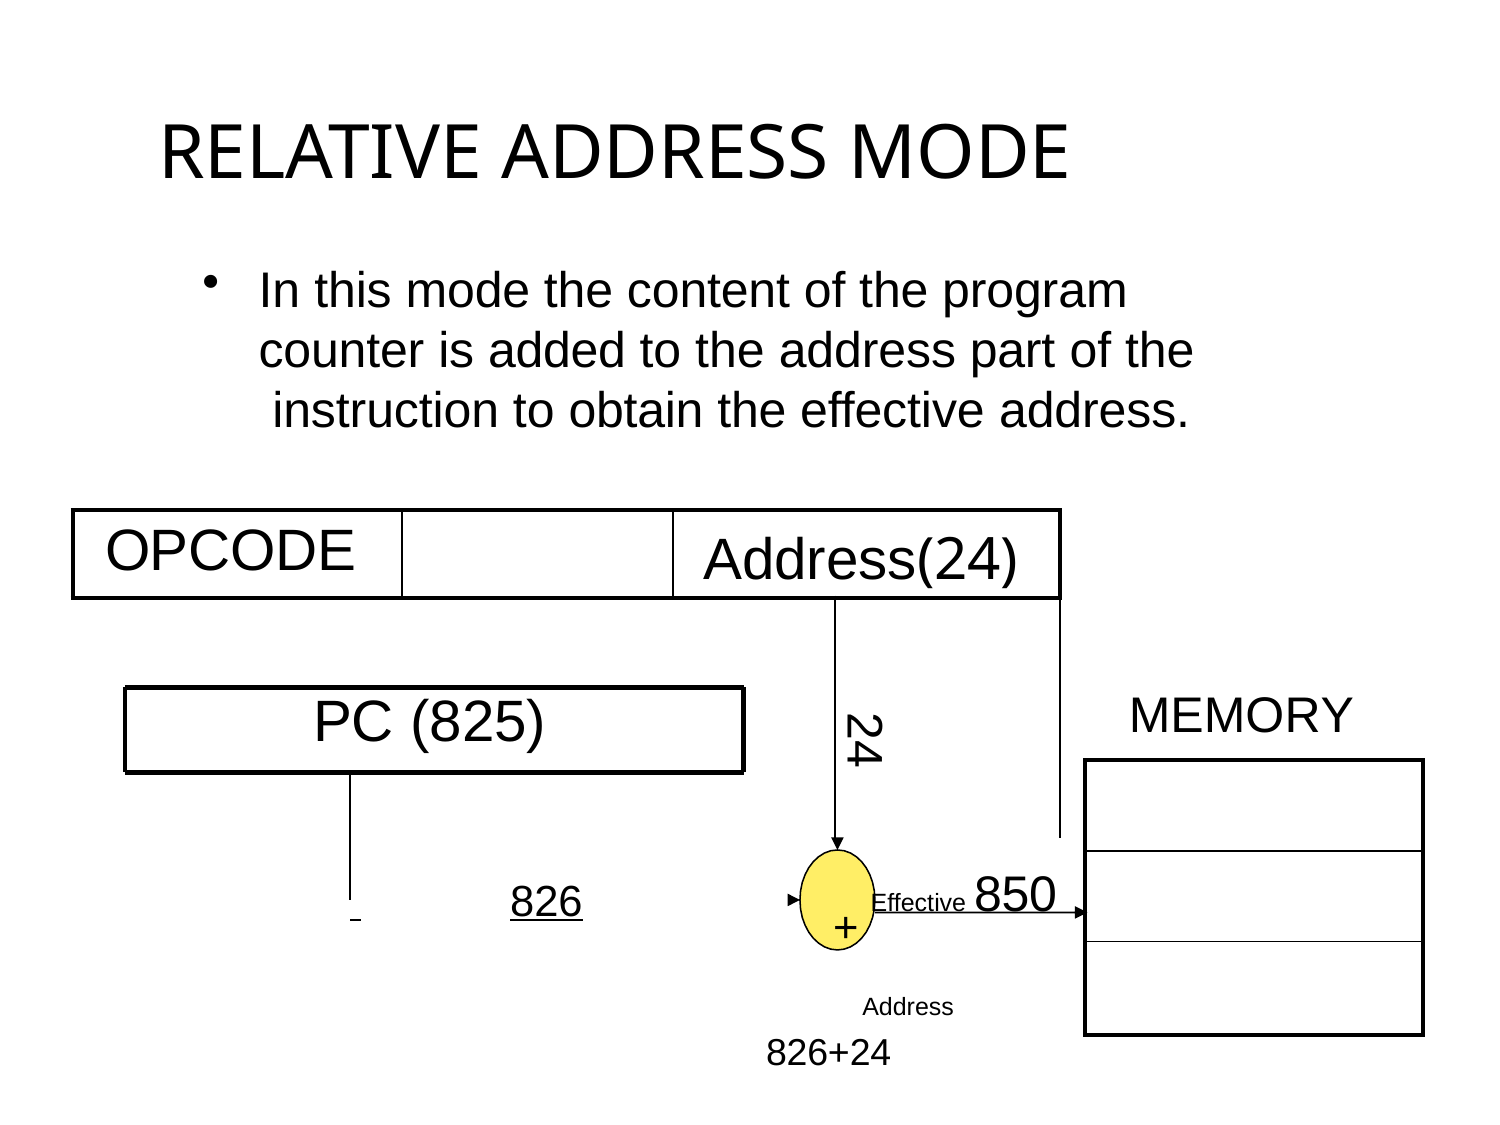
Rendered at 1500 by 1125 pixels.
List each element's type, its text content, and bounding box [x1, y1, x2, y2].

text_box MEMORY 826 + Effective 850 Address 826+24 [339, 680, 1359, 1073]
title RELATIVE ADDRESS MODE [156, 52, 1196, 243]
table_cell [1359, 942, 1421, 1033]
table_cell PC (825) [73, 600, 834, 838]
table_header Address(24) [674, 512, 1058, 596]
table_header [403, 512, 672, 596]
table_cell [836, 600, 1059, 680]
table_cell [1359, 852, 1421, 941]
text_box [787, 837, 1088, 951]
table_header [1359, 762, 1421, 850]
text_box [122, 685, 747, 901]
text_box In this mode the content of the program counter is added to the address part of the instruction to obtain the effective address. [200, 255, 1201, 438]
table_header OPCODE [75, 512, 401, 596]
